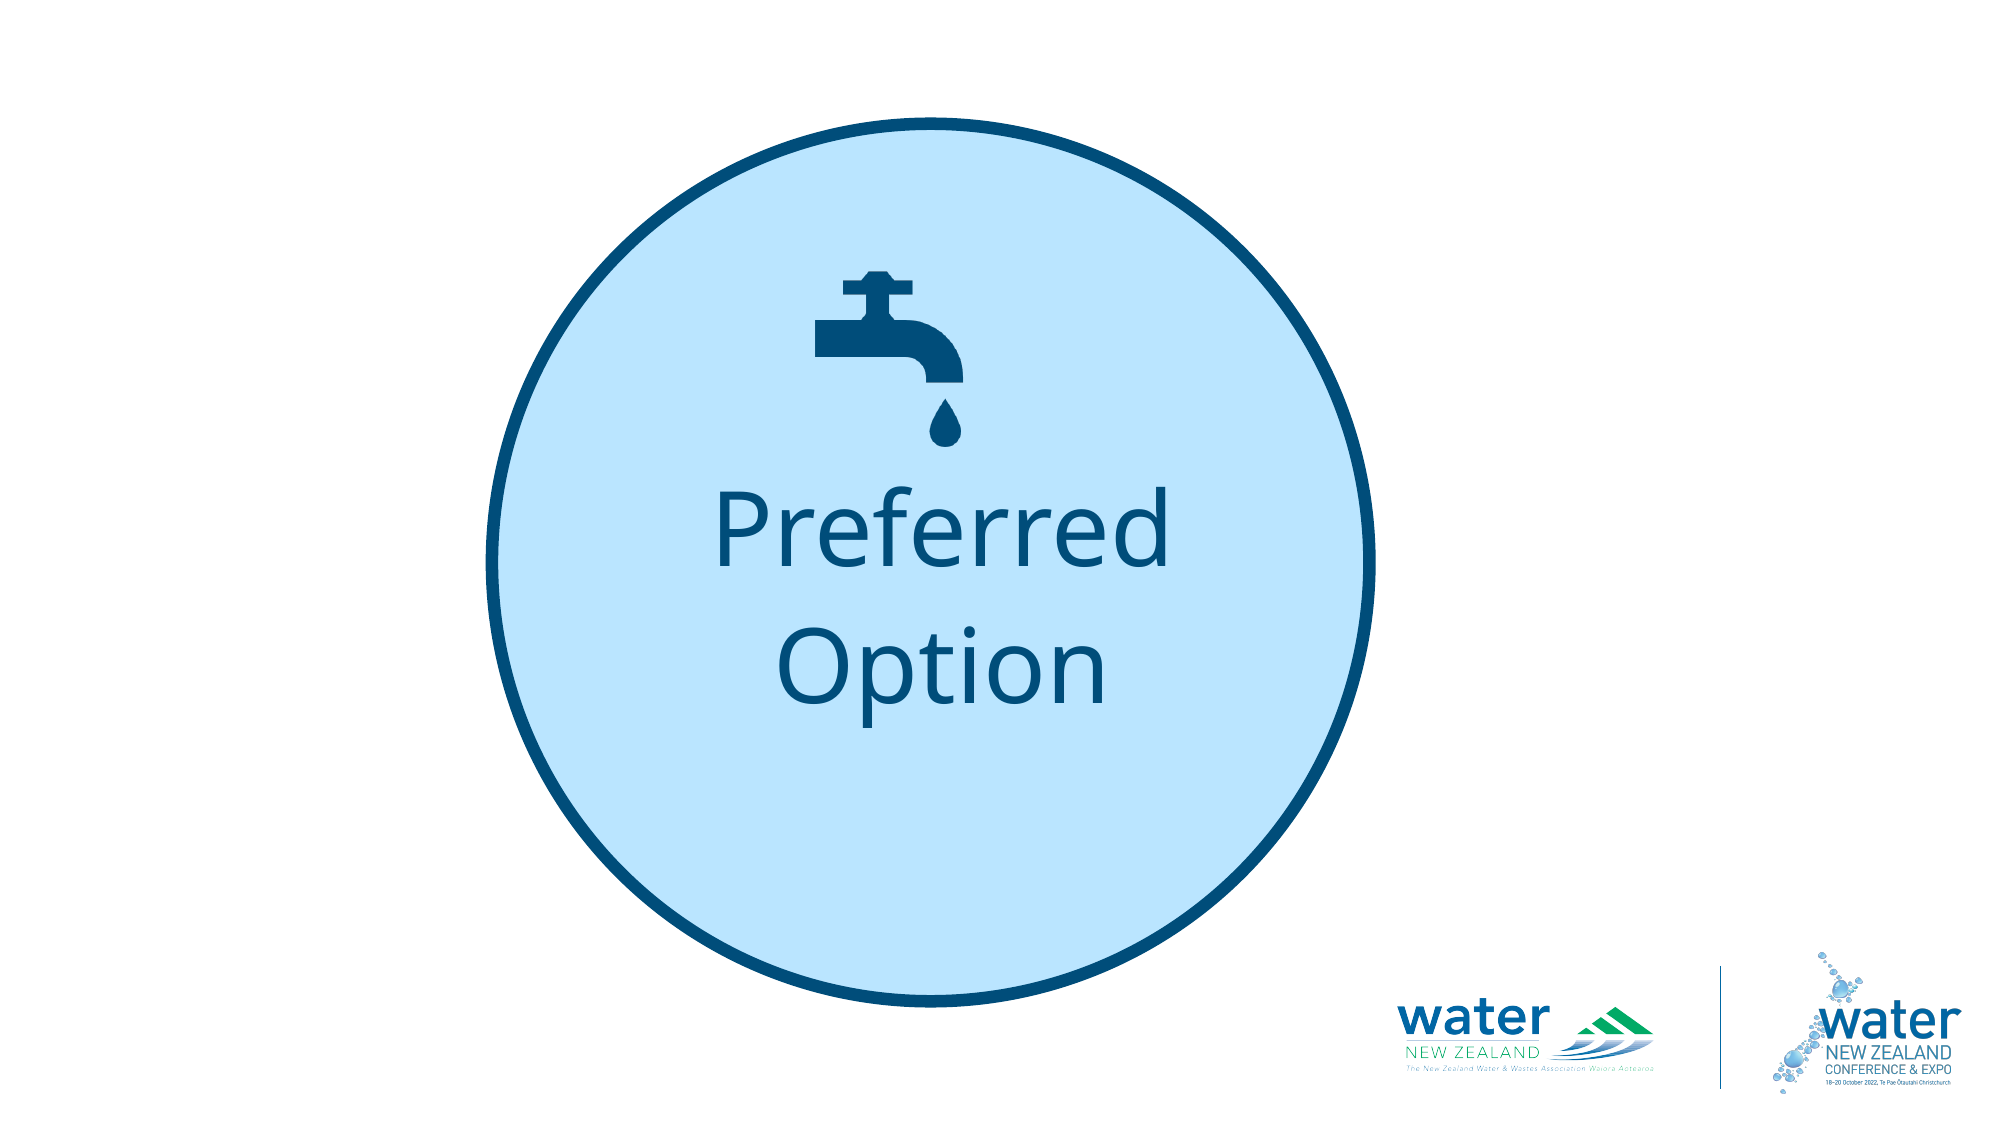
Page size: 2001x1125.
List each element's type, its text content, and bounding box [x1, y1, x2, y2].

text_box [490, 122, 1371, 1003]
picture [778, 248, 1000, 470]
text_box Preferred Option [584, 441, 1300, 809]
picture [1397, 998, 1654, 1071]
